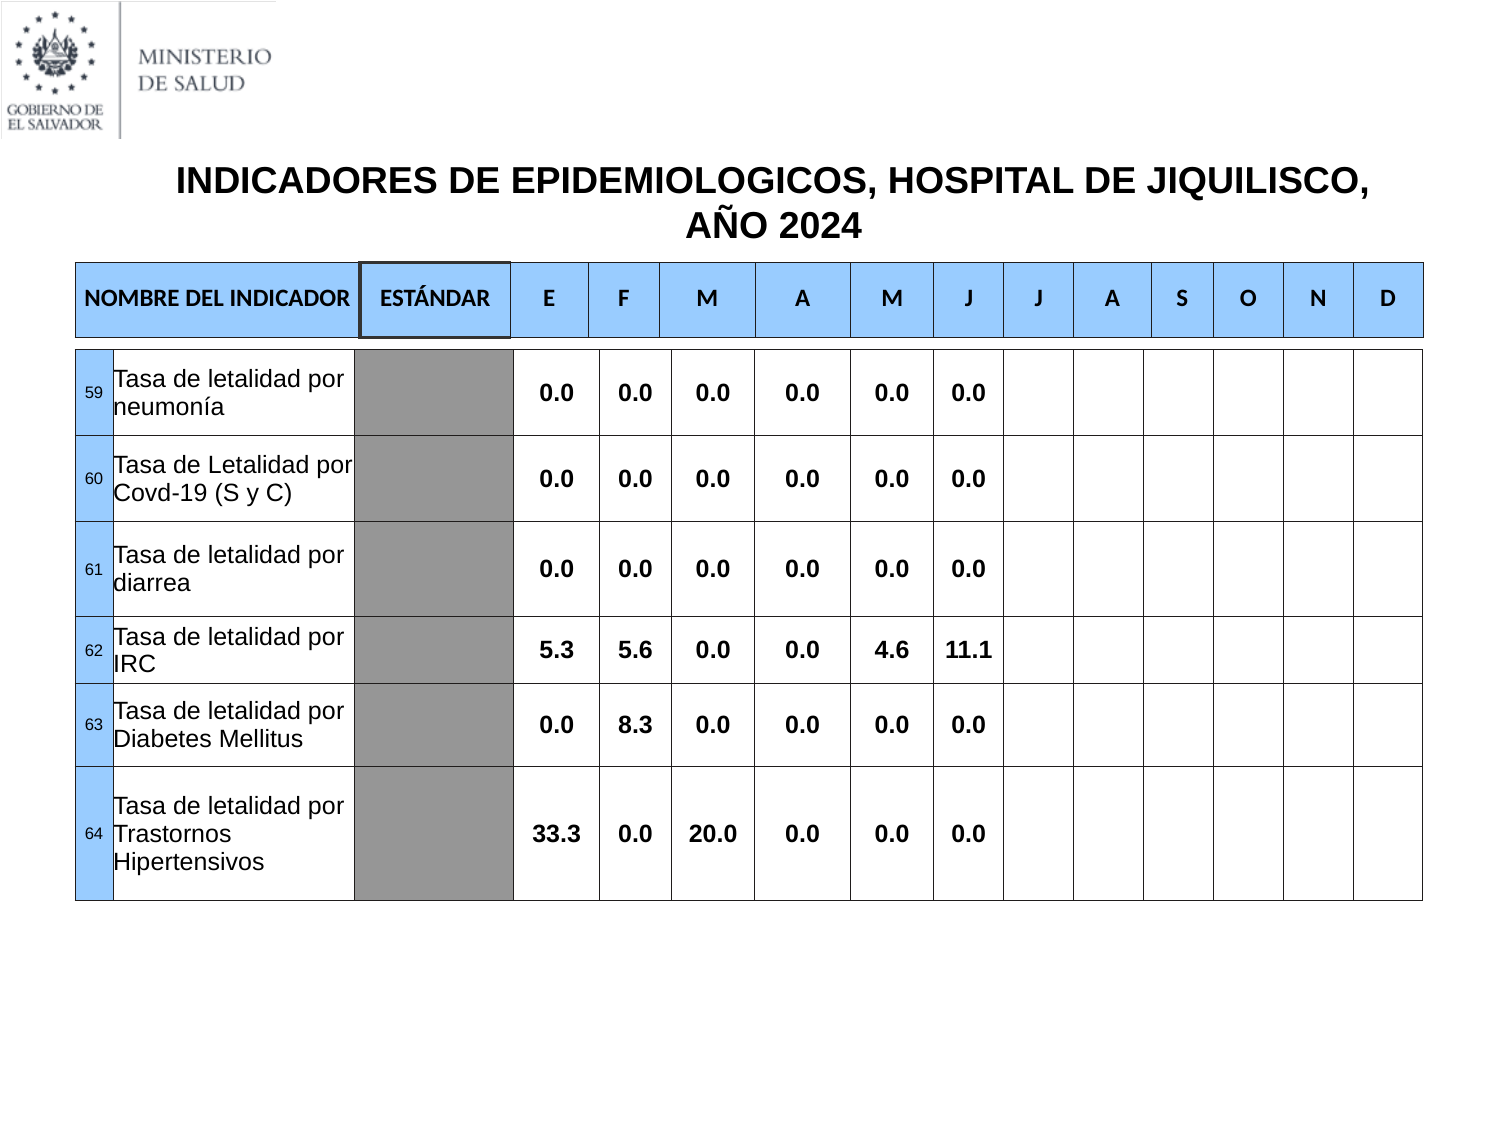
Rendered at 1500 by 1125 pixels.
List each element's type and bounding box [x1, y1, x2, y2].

table_cell [76, 684, 113, 766]
table_cell [672, 522, 754, 616]
table_header [1004, 263, 1073, 337]
table_header [934, 263, 1003, 337]
table_cell [755, 684, 850, 766]
table_cell [1354, 767, 1422, 900]
table_cell [355, 684, 513, 766]
table_cell [1284, 436, 1353, 521]
table_cell [514, 767, 599, 900]
table_cell [600, 436, 671, 521]
table_header [1354, 350, 1422, 435]
table_cell [1284, 767, 1353, 900]
table_cell [1004, 522, 1073, 616]
table_cell [934, 522, 1003, 616]
table_cell [1354, 617, 1422, 683]
table_cell [1354, 522, 1422, 616]
table_cell [851, 684, 933, 766]
table_cell [755, 436, 850, 521]
table_cell [851, 767, 933, 900]
table_cell [1004, 617, 1073, 683]
table_cell [514, 522, 599, 616]
table_cell [1354, 436, 1422, 521]
table_header [511, 263, 588, 337]
table_cell [355, 436, 513, 521]
table_cell [1214, 684, 1283, 766]
table_header [1354, 263, 1423, 337]
table_header [1074, 263, 1151, 337]
table_cell [1004, 436, 1073, 521]
table_cell [934, 684, 1003, 766]
table_cell [76, 617, 113, 683]
table_header [851, 263, 933, 337]
table_cell [934, 767, 1003, 900]
table_header [76, 350, 113, 435]
table_cell [851, 522, 933, 616]
table_header [1004, 350, 1073, 435]
table_cell [355, 522, 513, 616]
table_cell [1284, 522, 1353, 616]
table_cell [76, 436, 113, 521]
table_cell [672, 767, 754, 900]
table_header [755, 350, 850, 435]
table_header [1284, 263, 1353, 337]
table_cell [600, 684, 671, 766]
table_cell [114, 522, 354, 616]
table_cell [1214, 522, 1283, 616]
table_header [1152, 263, 1213, 337]
table_cell [672, 436, 754, 521]
table_header [76, 263, 358, 337]
table_header [600, 350, 671, 435]
table_header [1074, 350, 1143, 435]
table_cell [672, 684, 754, 766]
table_cell [600, 522, 671, 616]
table_header [1214, 350, 1283, 435]
table_cell [1074, 436, 1143, 521]
table_header [851, 350, 933, 435]
table_cell [114, 436, 354, 521]
picture [0, 0, 276, 139]
table_cell [1074, 684, 1143, 766]
table_cell [851, 617, 933, 683]
table_cell [1214, 436, 1283, 521]
table_header [1284, 350, 1353, 435]
table_cell [514, 684, 599, 766]
table_cell [1074, 522, 1143, 616]
table_cell [1284, 617, 1353, 683]
table_header [756, 263, 850, 337]
table_cell [600, 767, 671, 900]
table_cell [1144, 684, 1213, 766]
table_header [934, 350, 1003, 435]
table_cell [755, 617, 850, 683]
table_cell [1074, 767, 1143, 900]
table_header [362, 264, 510, 336]
table_cell [1144, 767, 1213, 900]
table_cell [1004, 684, 1073, 766]
table_cell [1144, 436, 1213, 521]
table_cell [355, 767, 513, 900]
table_header [355, 350, 513, 435]
table_header [589, 263, 659, 337]
table_cell [355, 617, 513, 683]
table_header [114, 350, 354, 435]
table_cell [1214, 617, 1283, 683]
table_cell [672, 617, 754, 683]
table_header [1214, 263, 1283, 337]
table_cell [755, 522, 850, 616]
table_header [514, 350, 599, 435]
text_box [123, 148, 1424, 254]
table_header [672, 350, 754, 435]
table_cell [76, 767, 113, 900]
table_cell [934, 617, 1003, 683]
table_cell [934, 436, 1003, 521]
table_cell [755, 767, 850, 900]
table_cell [76, 522, 113, 616]
table_cell [1074, 617, 1143, 683]
table_cell [1144, 617, 1213, 683]
table_cell [1214, 767, 1283, 900]
table_cell [114, 617, 354, 683]
table_cell [1284, 684, 1353, 766]
table_cell [114, 684, 354, 766]
table_cell [514, 617, 599, 683]
table_header [660, 263, 755, 337]
table_cell [1004, 767, 1073, 900]
table_cell [600, 617, 671, 683]
table_header [1144, 350, 1213, 435]
table_cell [1354, 684, 1422, 766]
table_cell [851, 436, 933, 521]
table_cell [514, 436, 599, 521]
table_cell [114, 767, 354, 900]
table_cell [1144, 522, 1213, 616]
